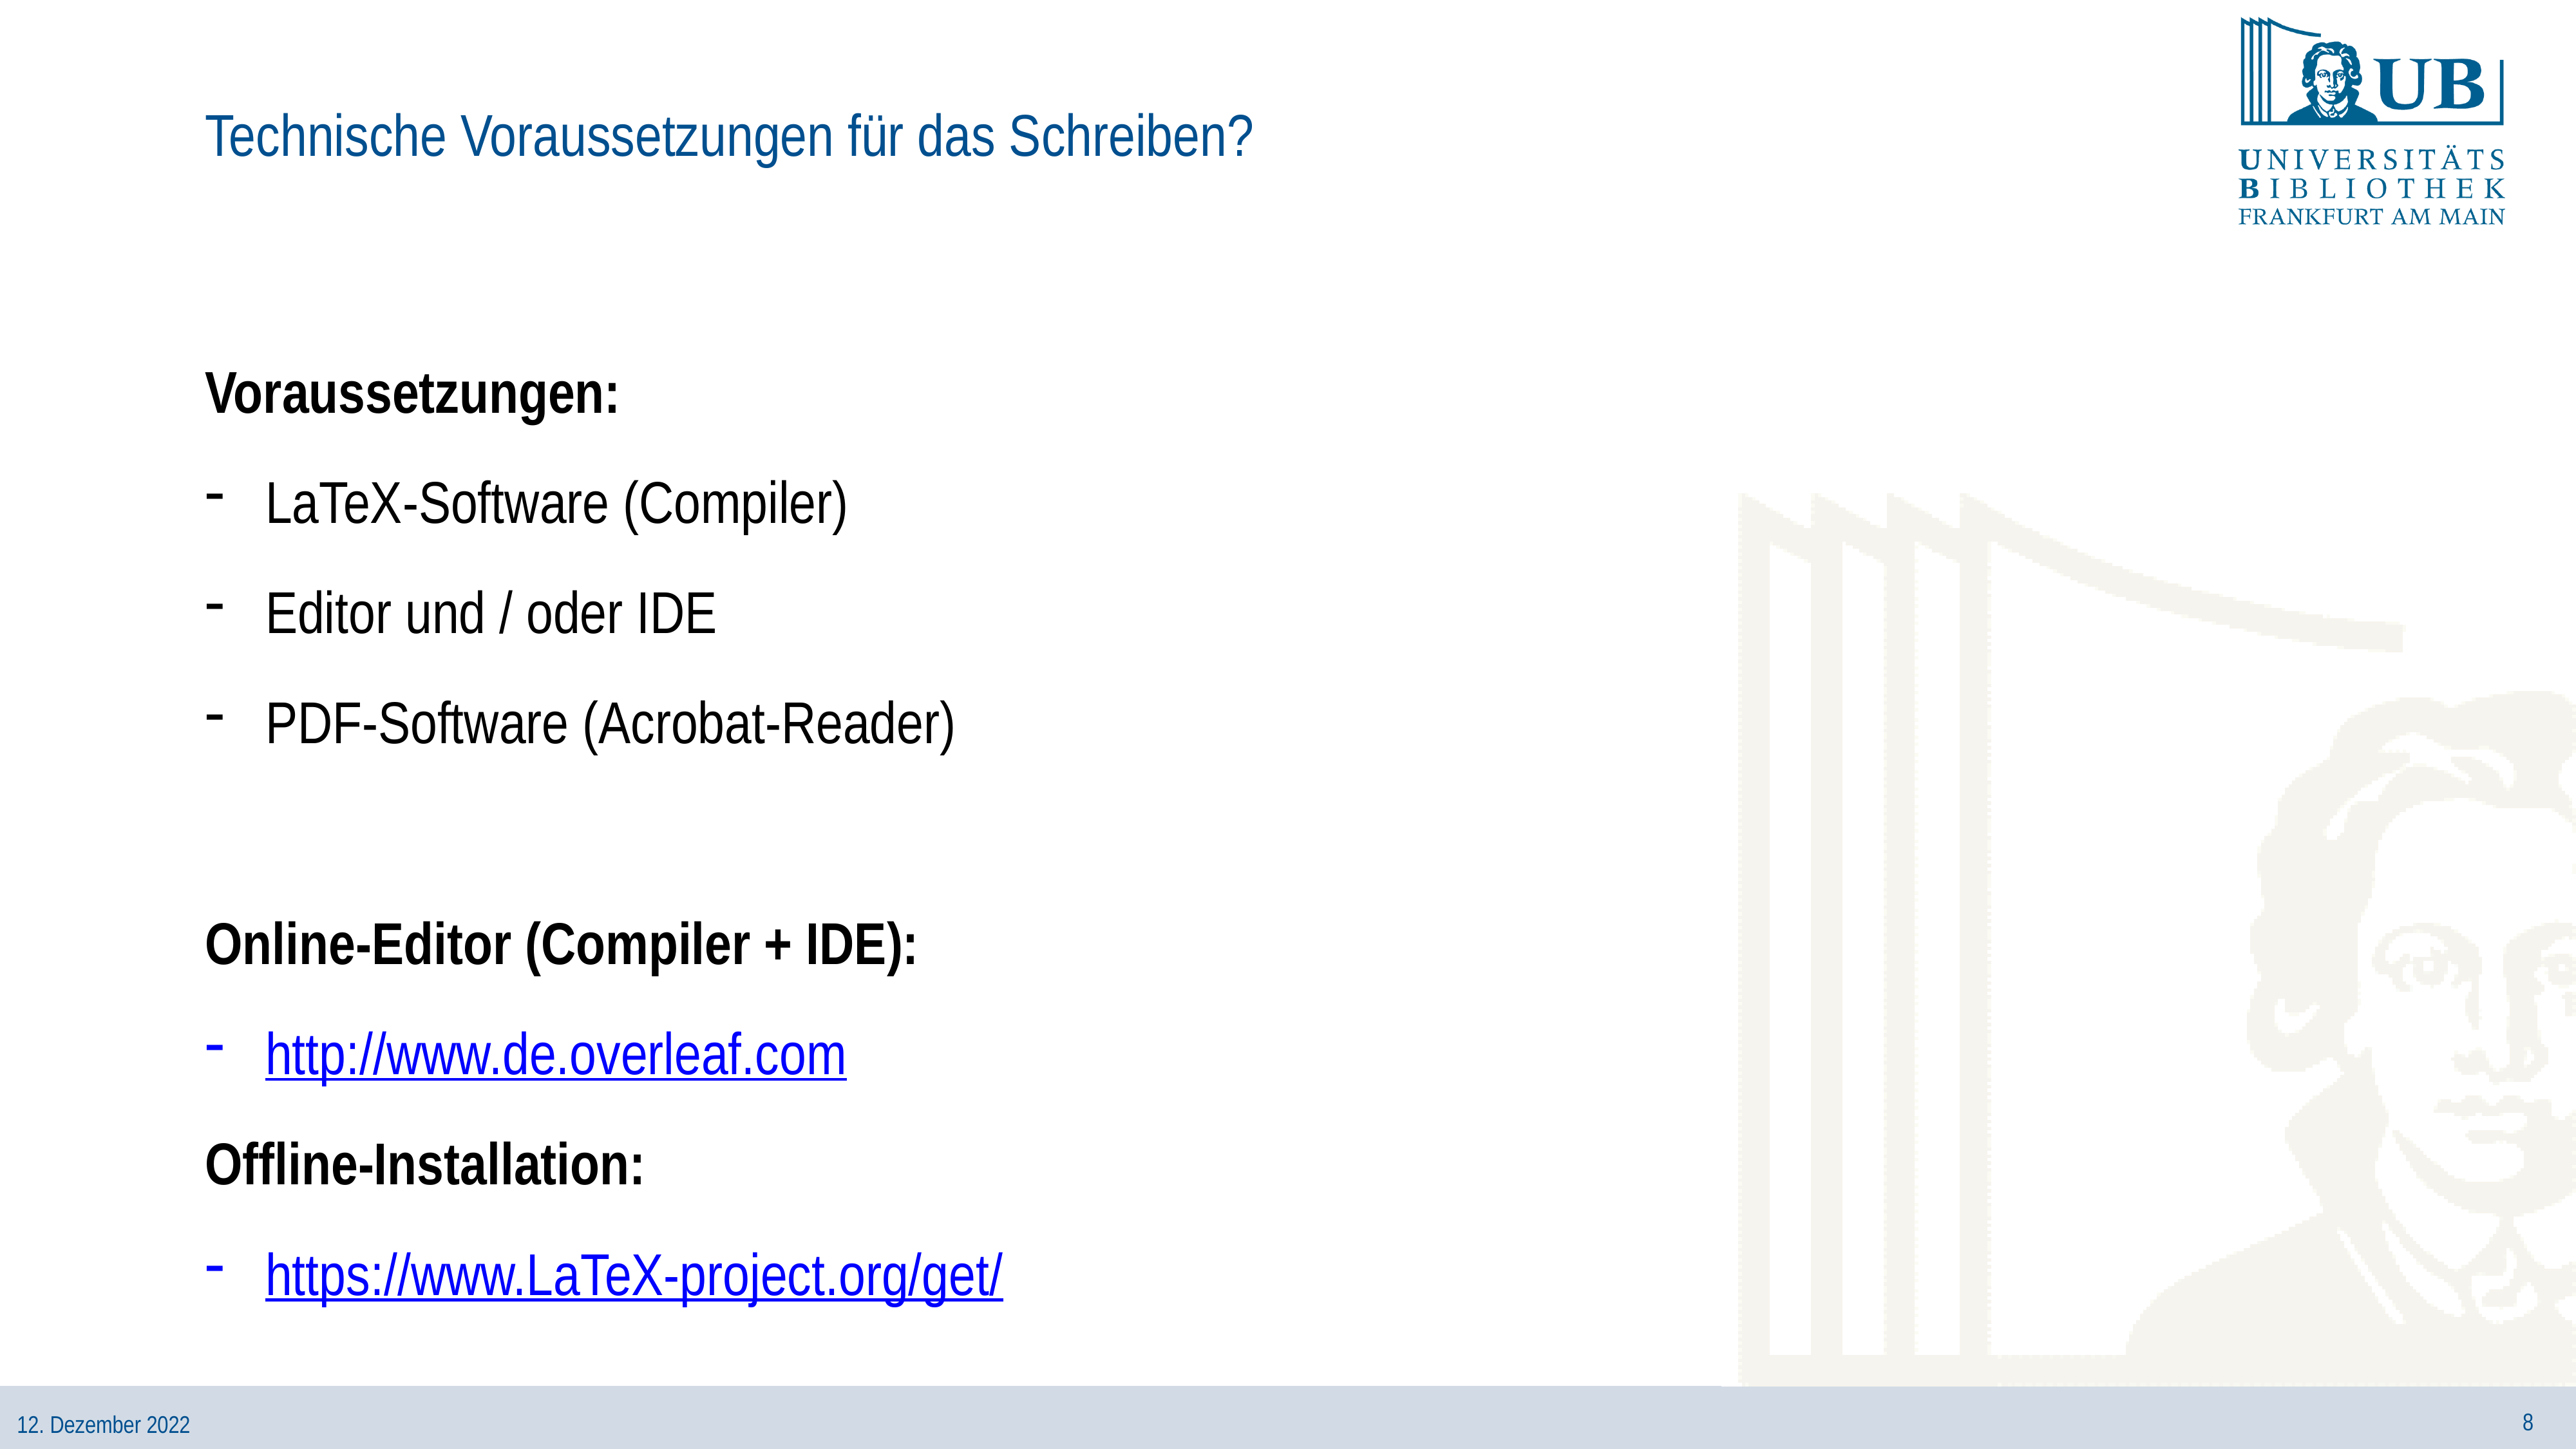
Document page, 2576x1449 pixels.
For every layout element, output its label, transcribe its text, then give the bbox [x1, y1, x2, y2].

slide_number 8 [2515, 1401, 2539, 1440]
picture [2331, 113, 2336, 117]
picture [2395, 220, 2402, 225]
picture [2347, 59, 2351, 64]
list Voraussetzungen: LaTeX-Software (Compiler) Editor und / oder IDE PDF-Software (Acrobat-Reader) Online-Editor (Compiler + IDE): http://www.de.overleaf.com Offline-Installation: https://www.LaTeX-project.org/get/ [200, 313, 2351, 1355]
picture [2239, 17, 2505, 225]
picture [2340, 48, 2344, 53]
picture [2262, 24, 2268, 121]
picture [2319, 47, 2327, 52]
picture [2340, 109, 2347, 117]
picture [2342, 53, 2348, 57]
picture [2273, 220, 2280, 225]
picture [2314, 55, 2345, 111]
picture [2245, 24, 2249, 121]
picture [2493, 214, 2501, 225]
picture [2320, 108, 2327, 117]
picture [2349, 69, 2353, 75]
picture [2334, 97, 2347, 111]
picture [2253, 24, 2258, 121]
picture [2329, 49, 2334, 53]
picture [2239, 210, 2241, 225]
picture [2467, 220, 2474, 225]
picture [2329, 109, 2334, 115]
picture [0, 487, 2576, 1449]
title Technische Voraussetzungen für das Schreiben? [200, 20, 2195, 173]
